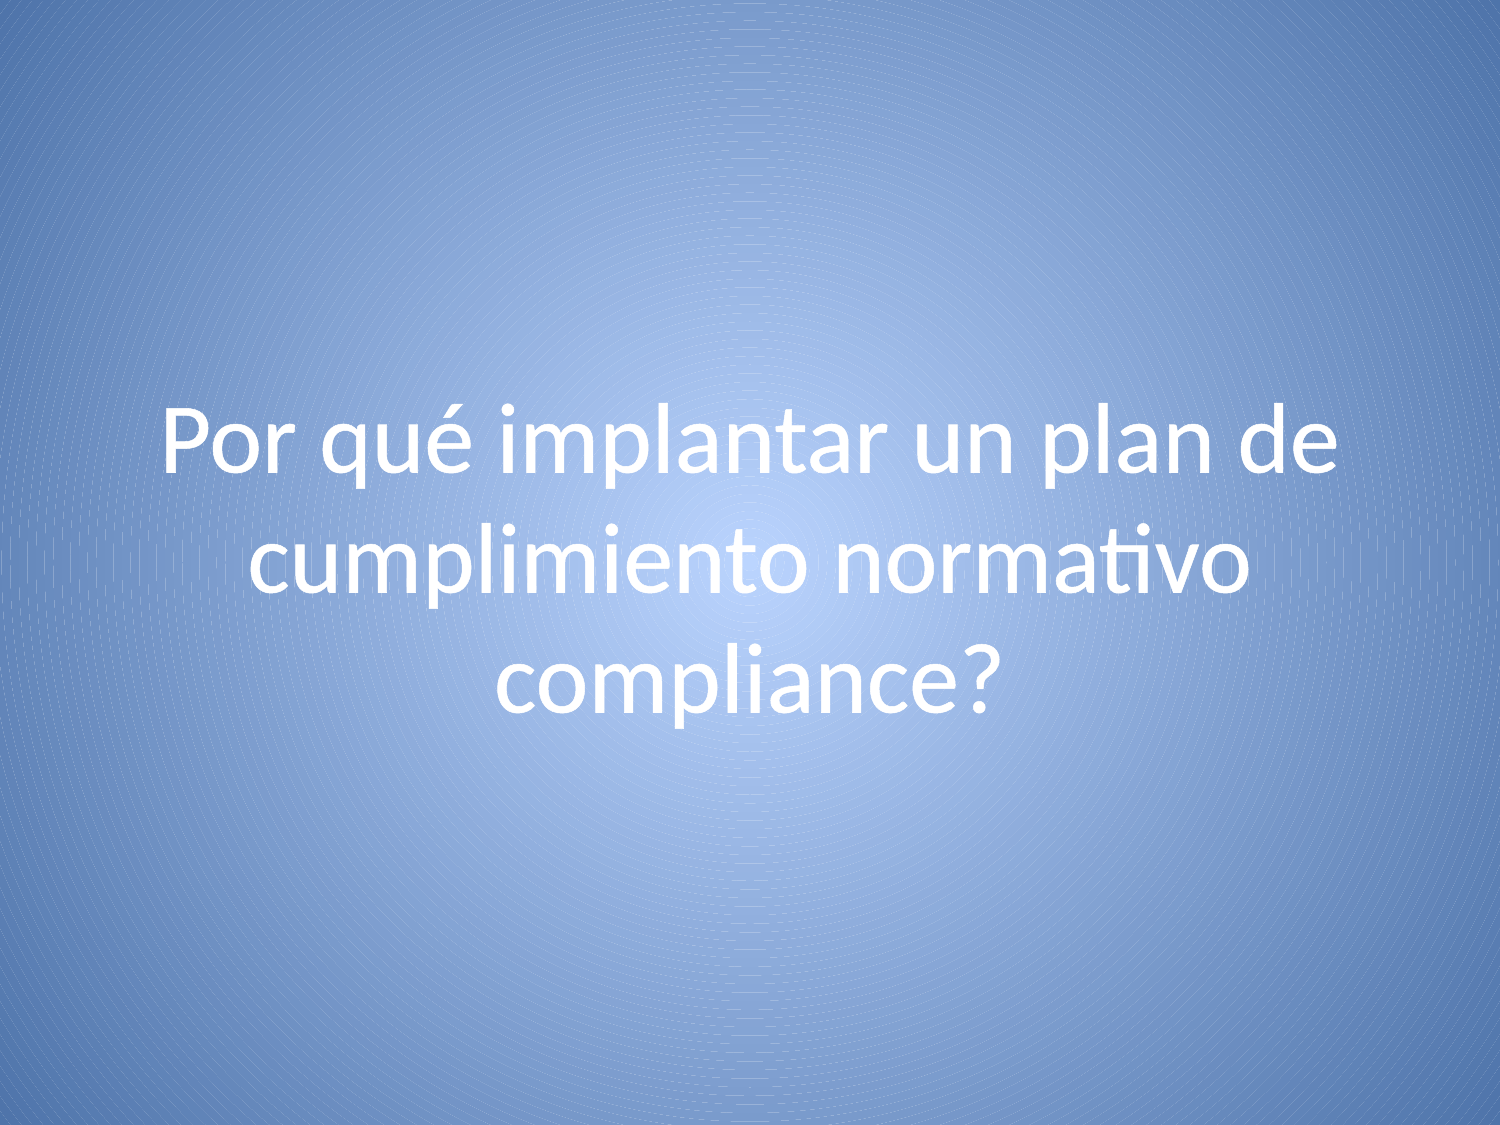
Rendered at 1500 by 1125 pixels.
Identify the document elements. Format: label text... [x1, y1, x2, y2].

title Por qué implantar un plan de cumplimiento normativo compliance? [112, 219, 1388, 646]
